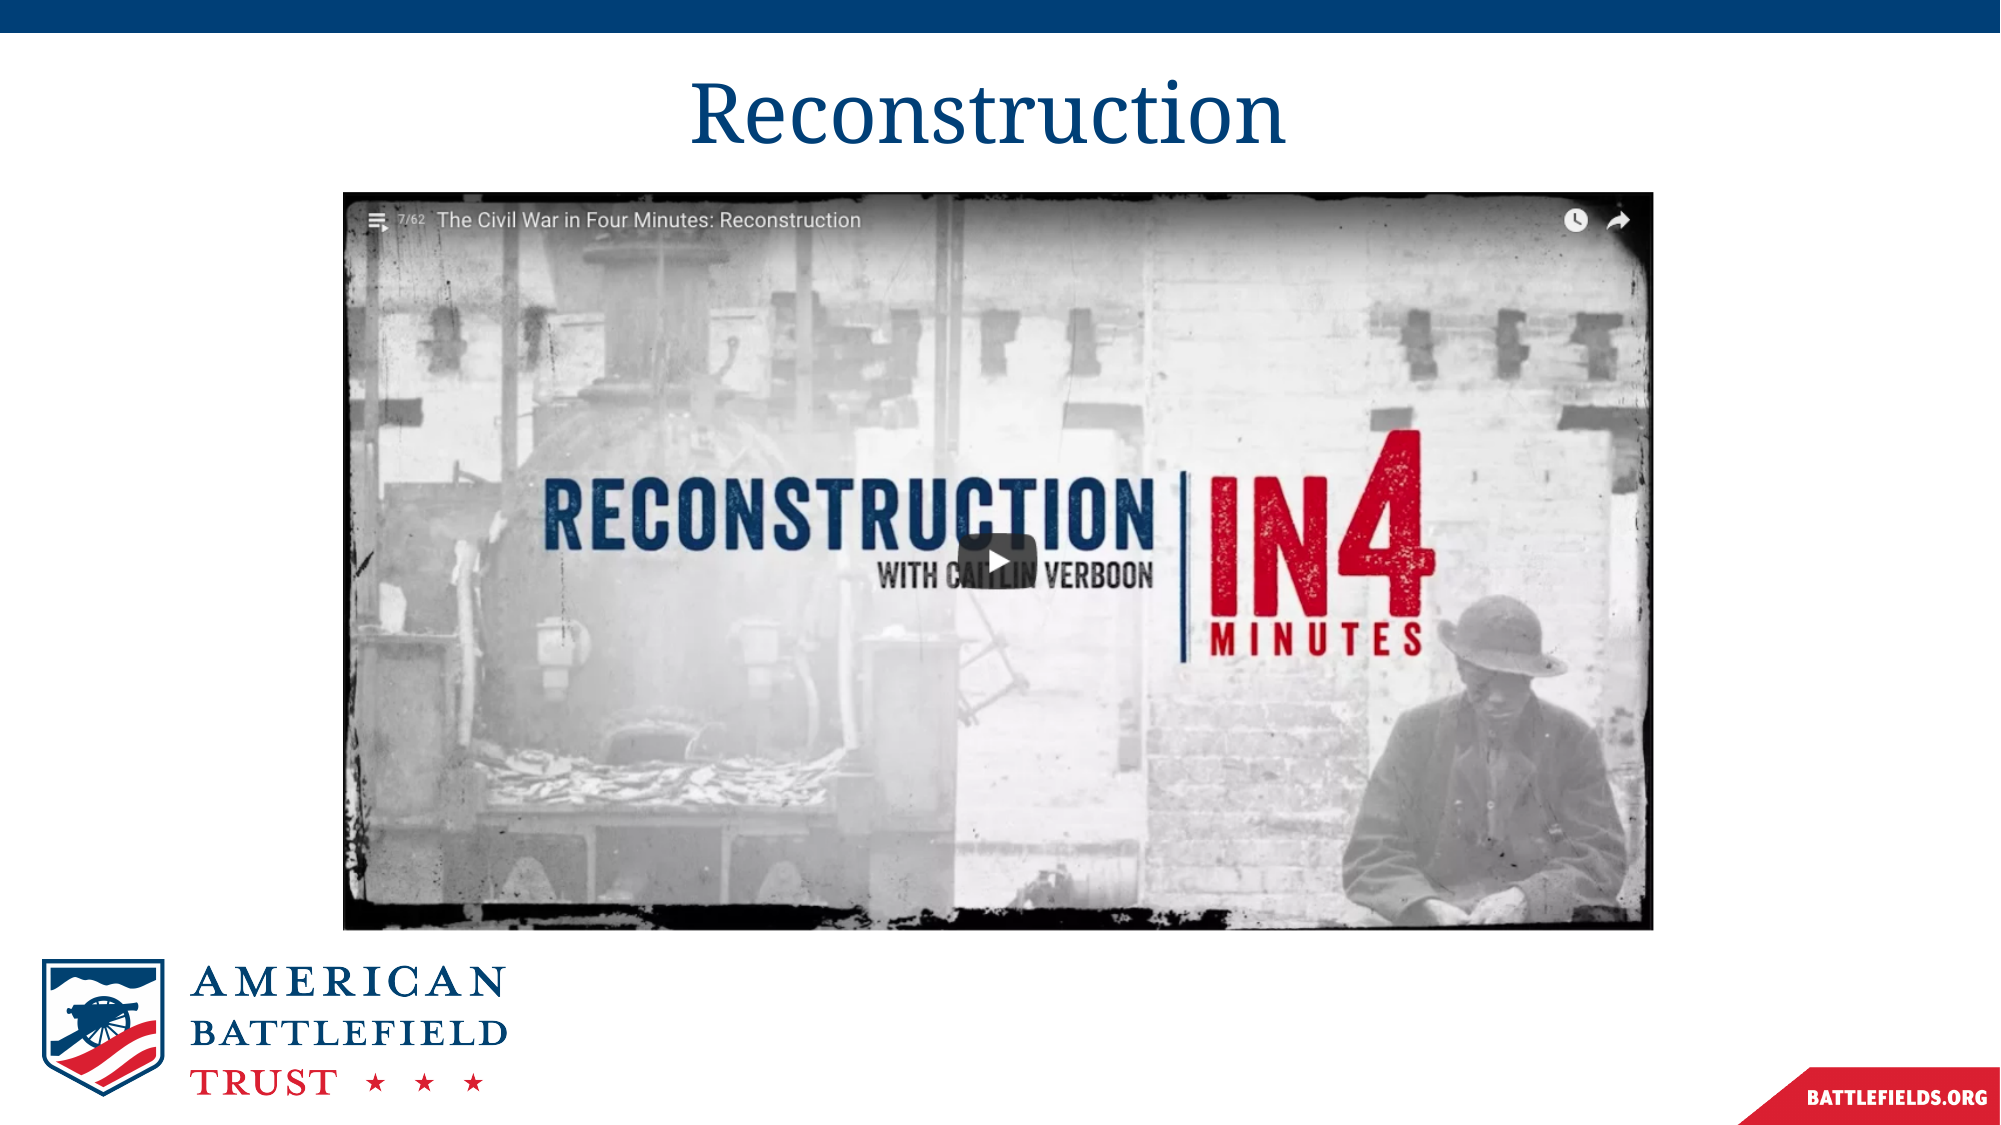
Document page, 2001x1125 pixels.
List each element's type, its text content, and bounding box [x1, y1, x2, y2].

picture [42, 959, 508, 1097]
title Reconstruction [137, 59, 1863, 174]
picture [1737, 1067, 2000, 1125]
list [343, 191, 1657, 934]
